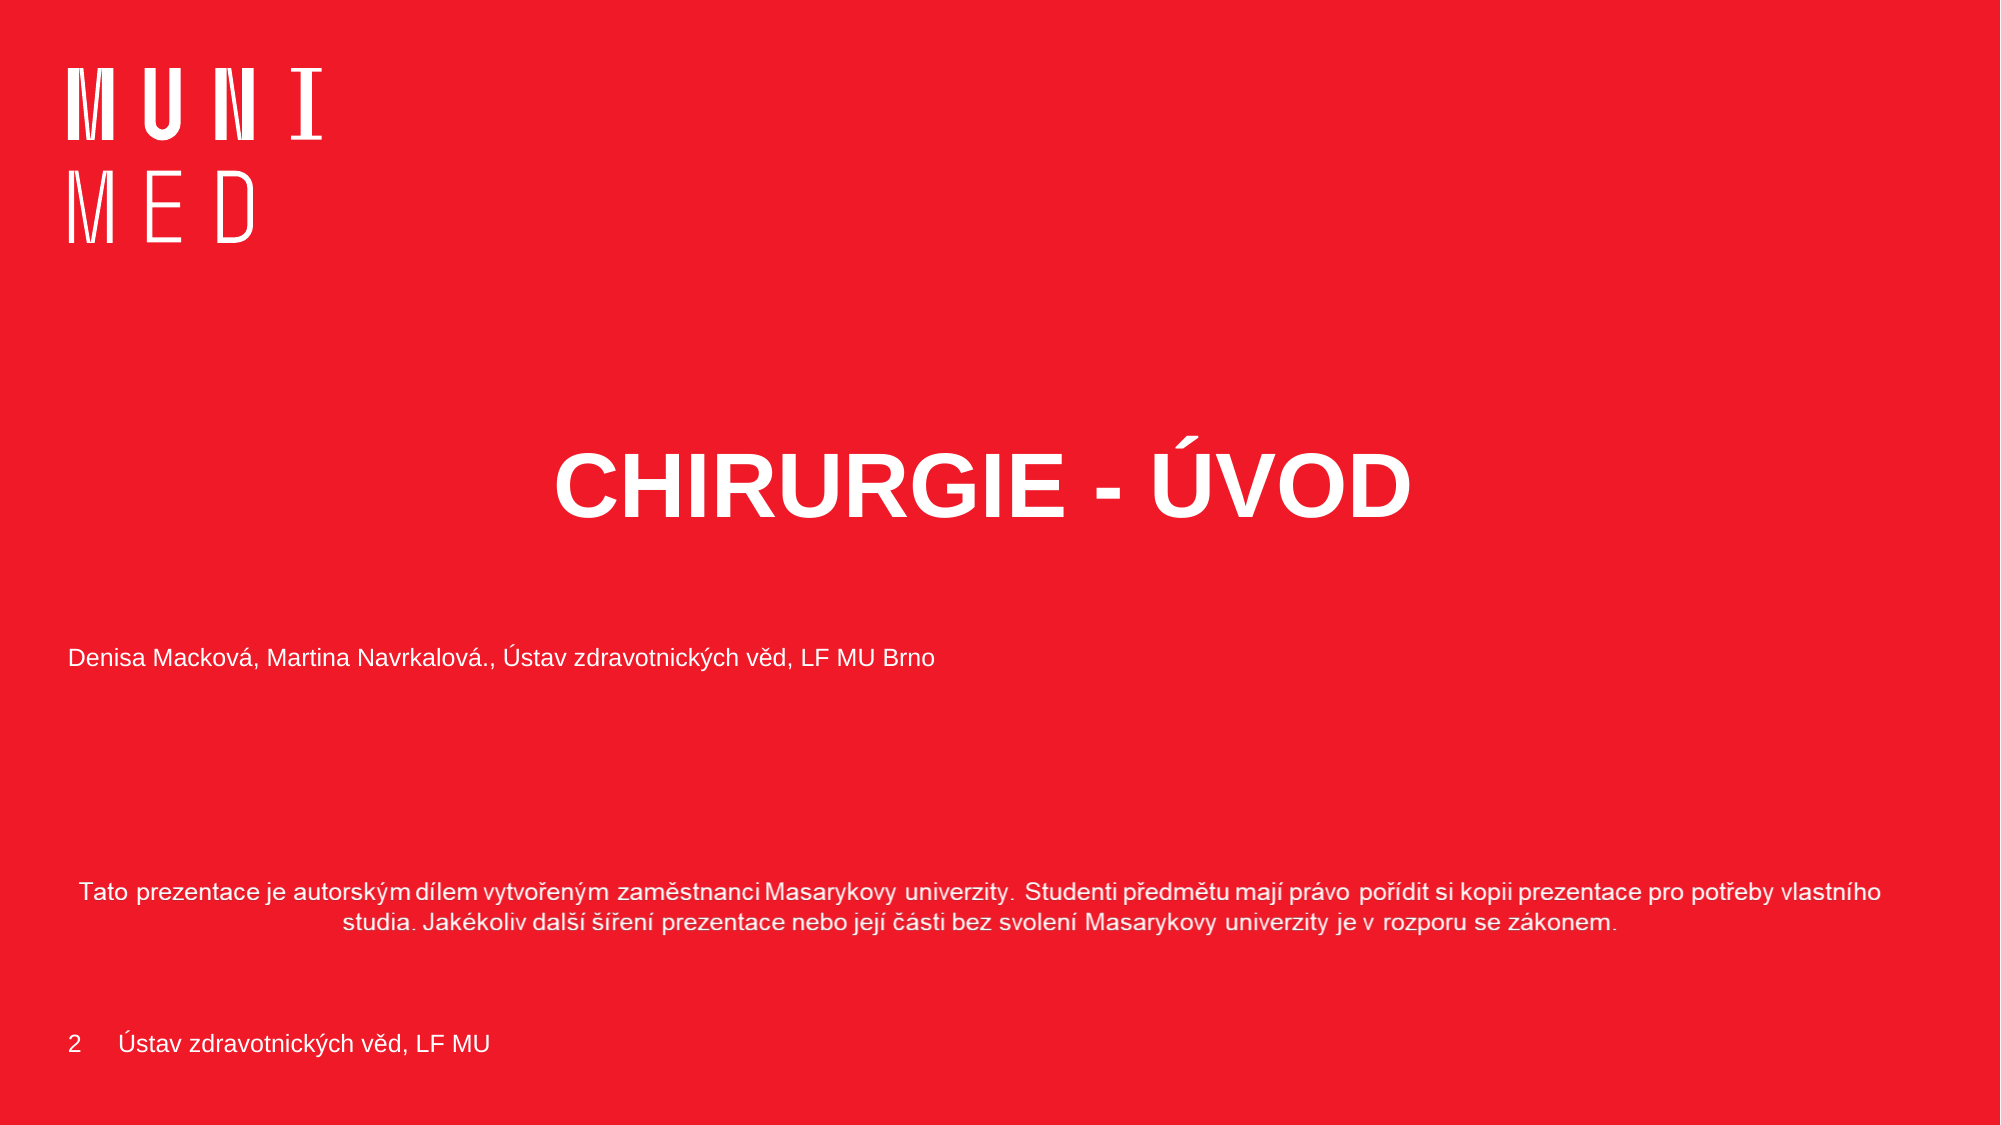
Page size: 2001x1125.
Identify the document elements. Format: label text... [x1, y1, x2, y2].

text_box Denisa Macková, Martina Navrkalová., Ústav zdravotnických věd, LF MU Brno [67, 637, 1932, 752]
footer Ústav zdravotnických věd, LF MU [118, 1021, 1418, 1063]
slide_number 2 [67, 1021, 110, 1063]
title CHIRURGIE - ÚVOD [52, 443, 1916, 636]
picture [51, 867, 1904, 998]
